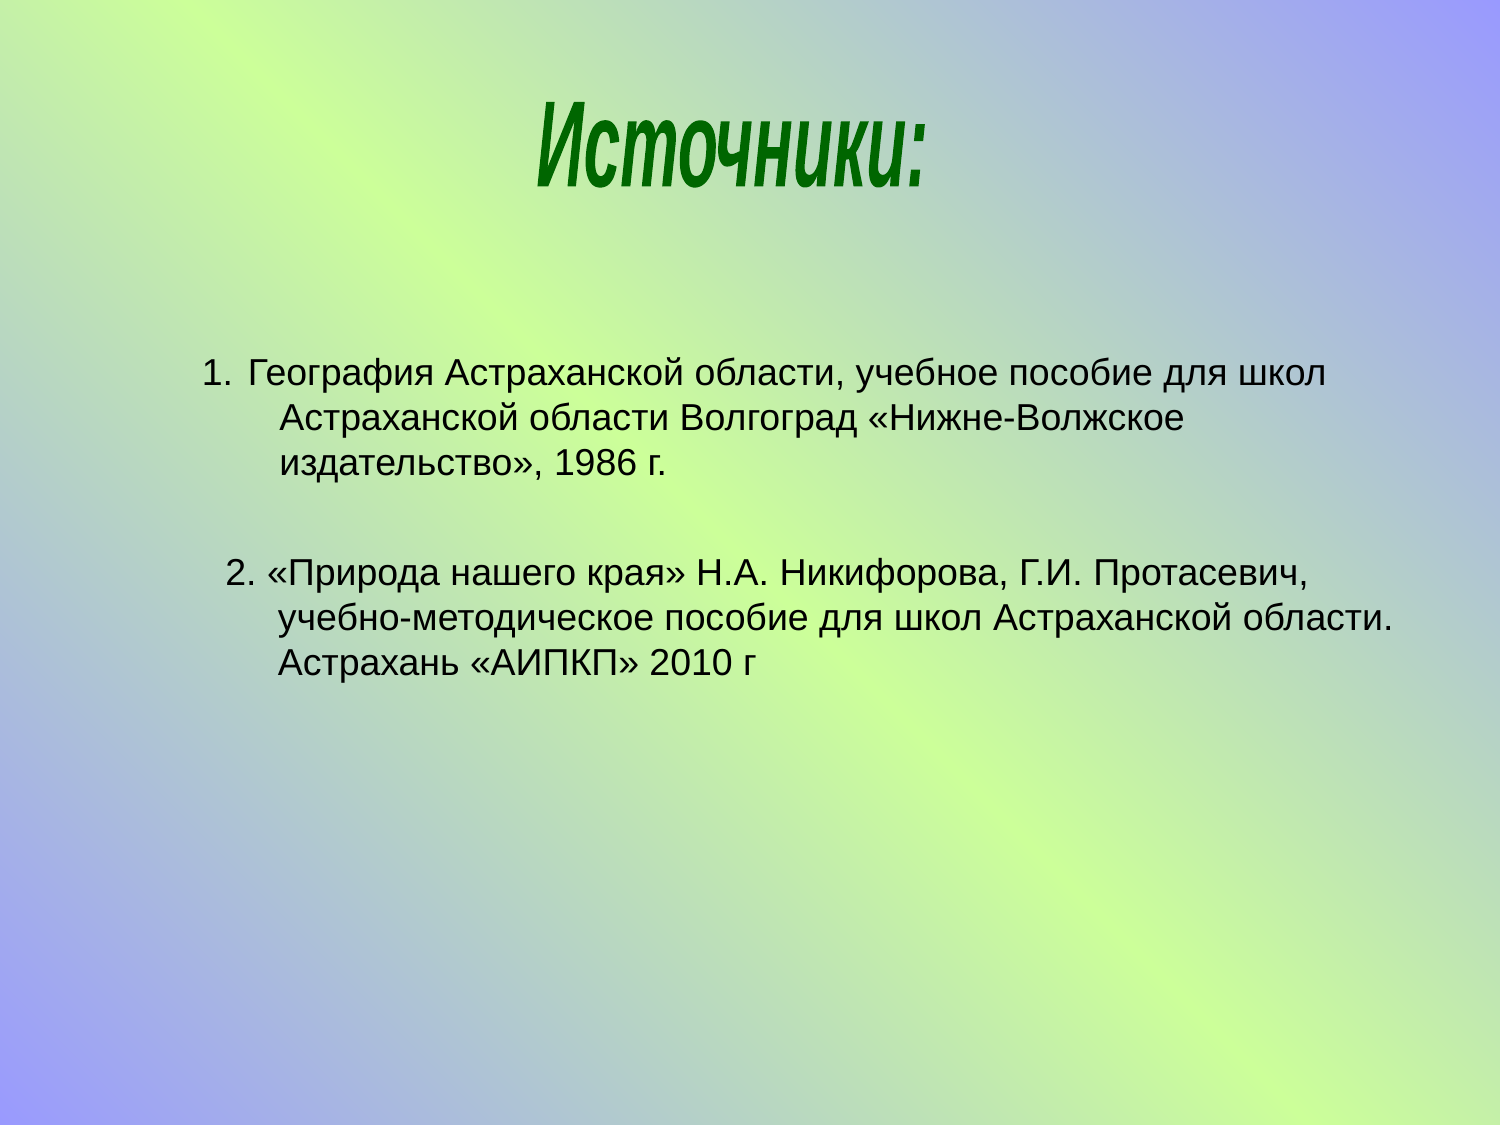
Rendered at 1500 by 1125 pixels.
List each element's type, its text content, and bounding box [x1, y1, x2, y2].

text_box География Астраханской области, учебное пособие для школ Астраханской области Волгоград «Нижне-Волжское издательство», 1986 г. [147, 340, 1441, 491]
text_box 2. «Природа нашего края» Н.А. Никифорова, Г.И. Протасевич, учебно-методическое пособие для школ Астраханской области. Астрахань «АИПКП» 2010 г [135, 540, 1442, 690]
